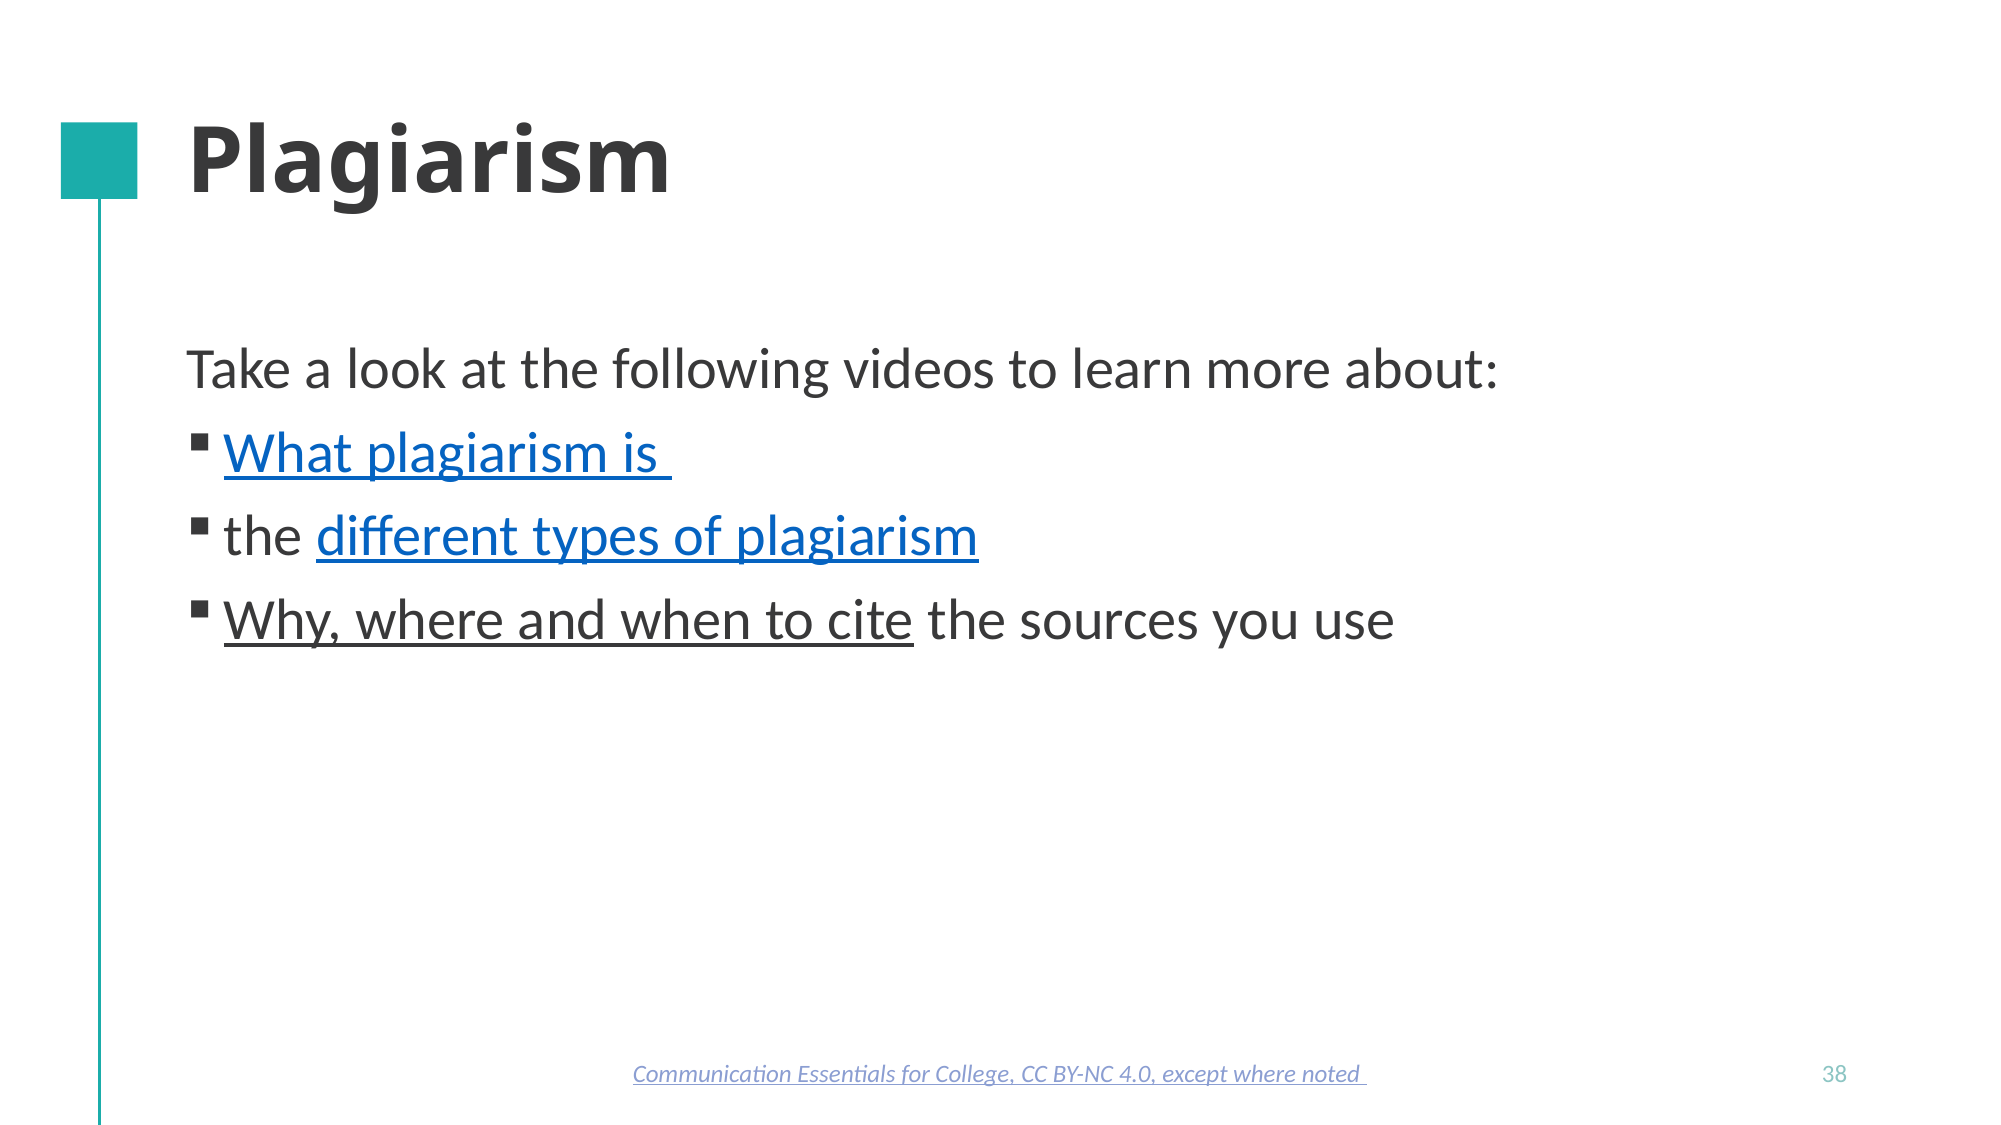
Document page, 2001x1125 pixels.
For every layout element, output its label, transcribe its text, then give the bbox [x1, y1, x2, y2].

footer Communication Essentials for College, CC BY-NC 4.0, except where noted [590, 1042, 1410, 1102]
list Take a look at the following videos to learn more about: What plagiarism is the different types of plagiarism Why, where and when to cite the sources you use [171, 330, 1863, 1014]
slide_number 38 [1412, 1042, 1863, 1103]
title Plagiarism [171, 105, 1863, 278]
